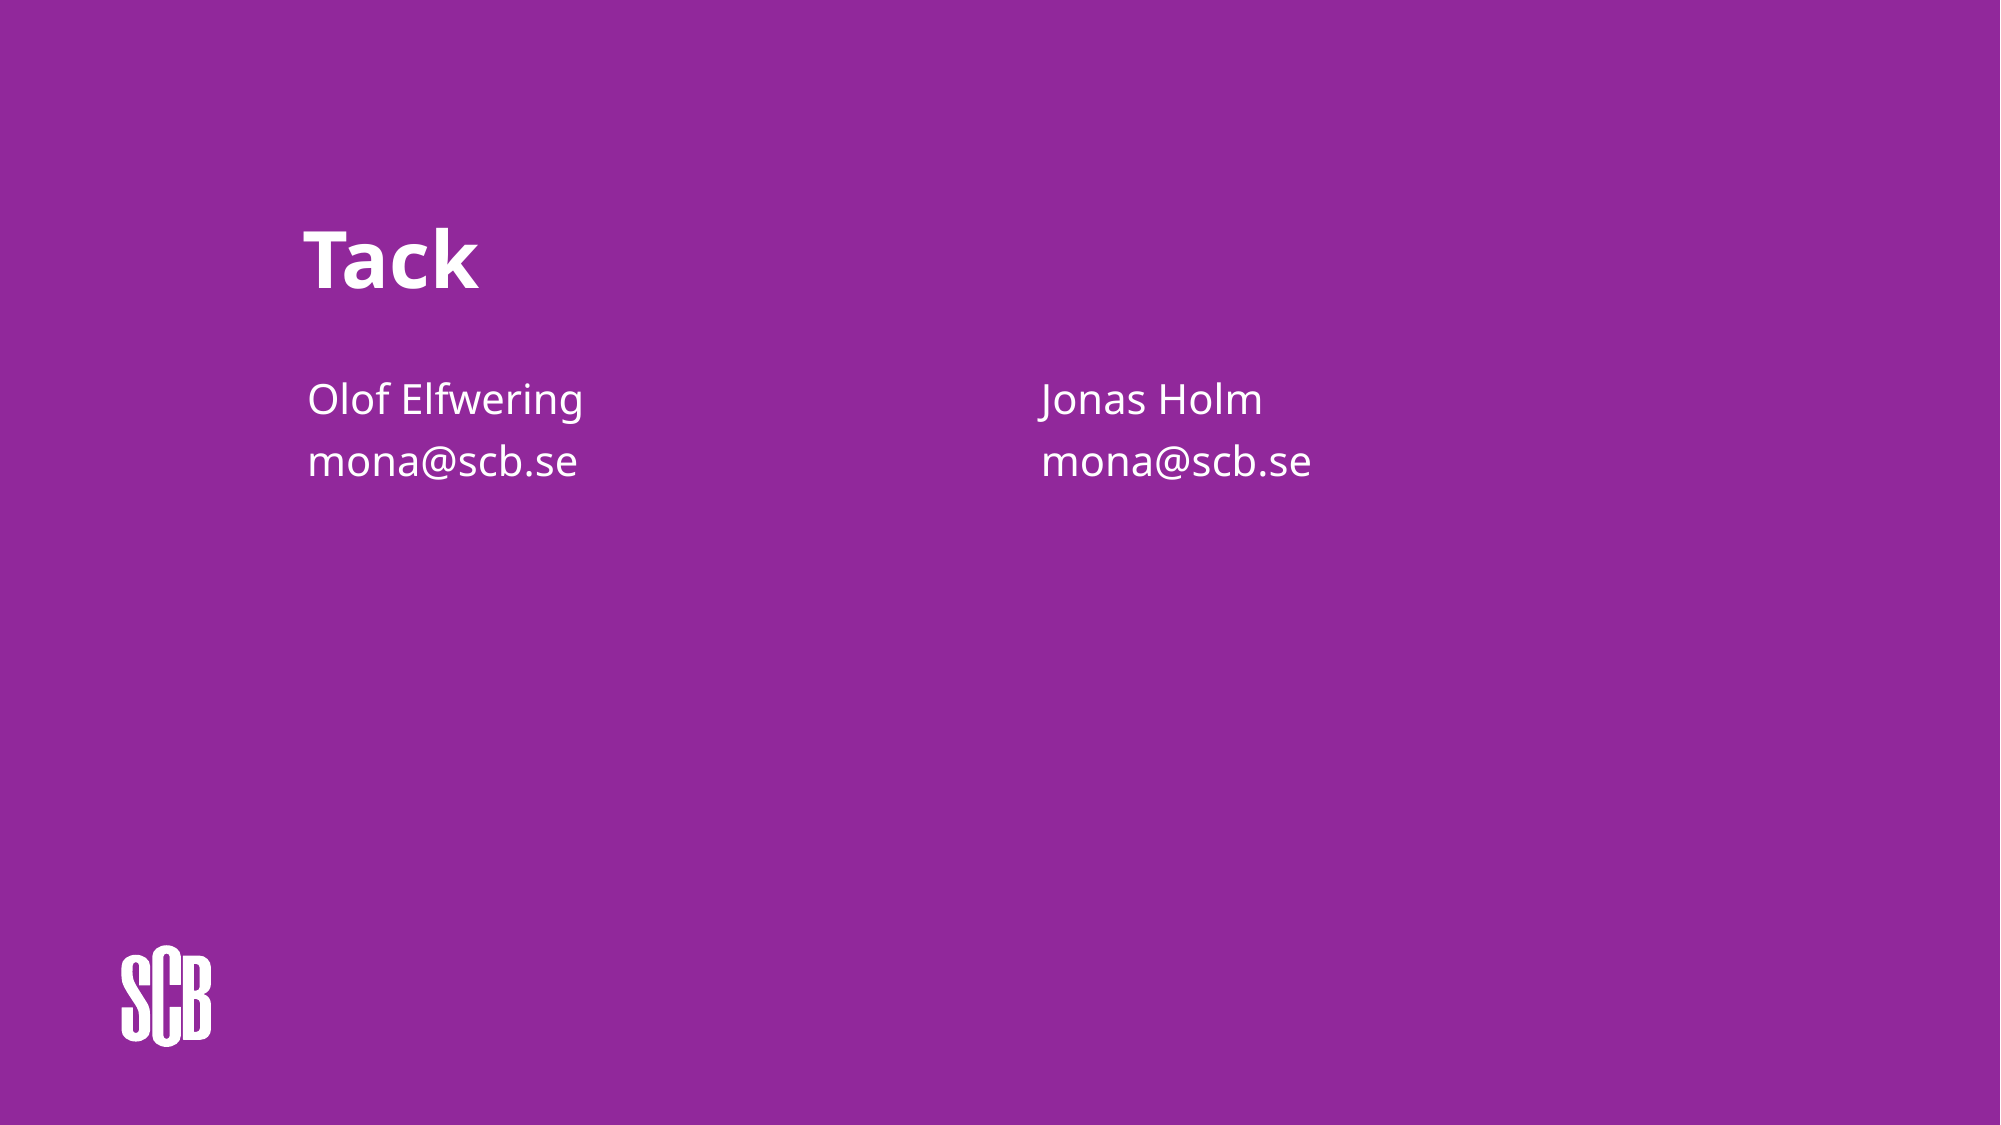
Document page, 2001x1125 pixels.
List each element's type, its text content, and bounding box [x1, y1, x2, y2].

title Tack [302, 216, 1693, 291]
list Jonas Holm mona@scb.se [1040, 372, 1693, 811]
list Olof Elfwering mona@scb.se [307, 372, 959, 811]
